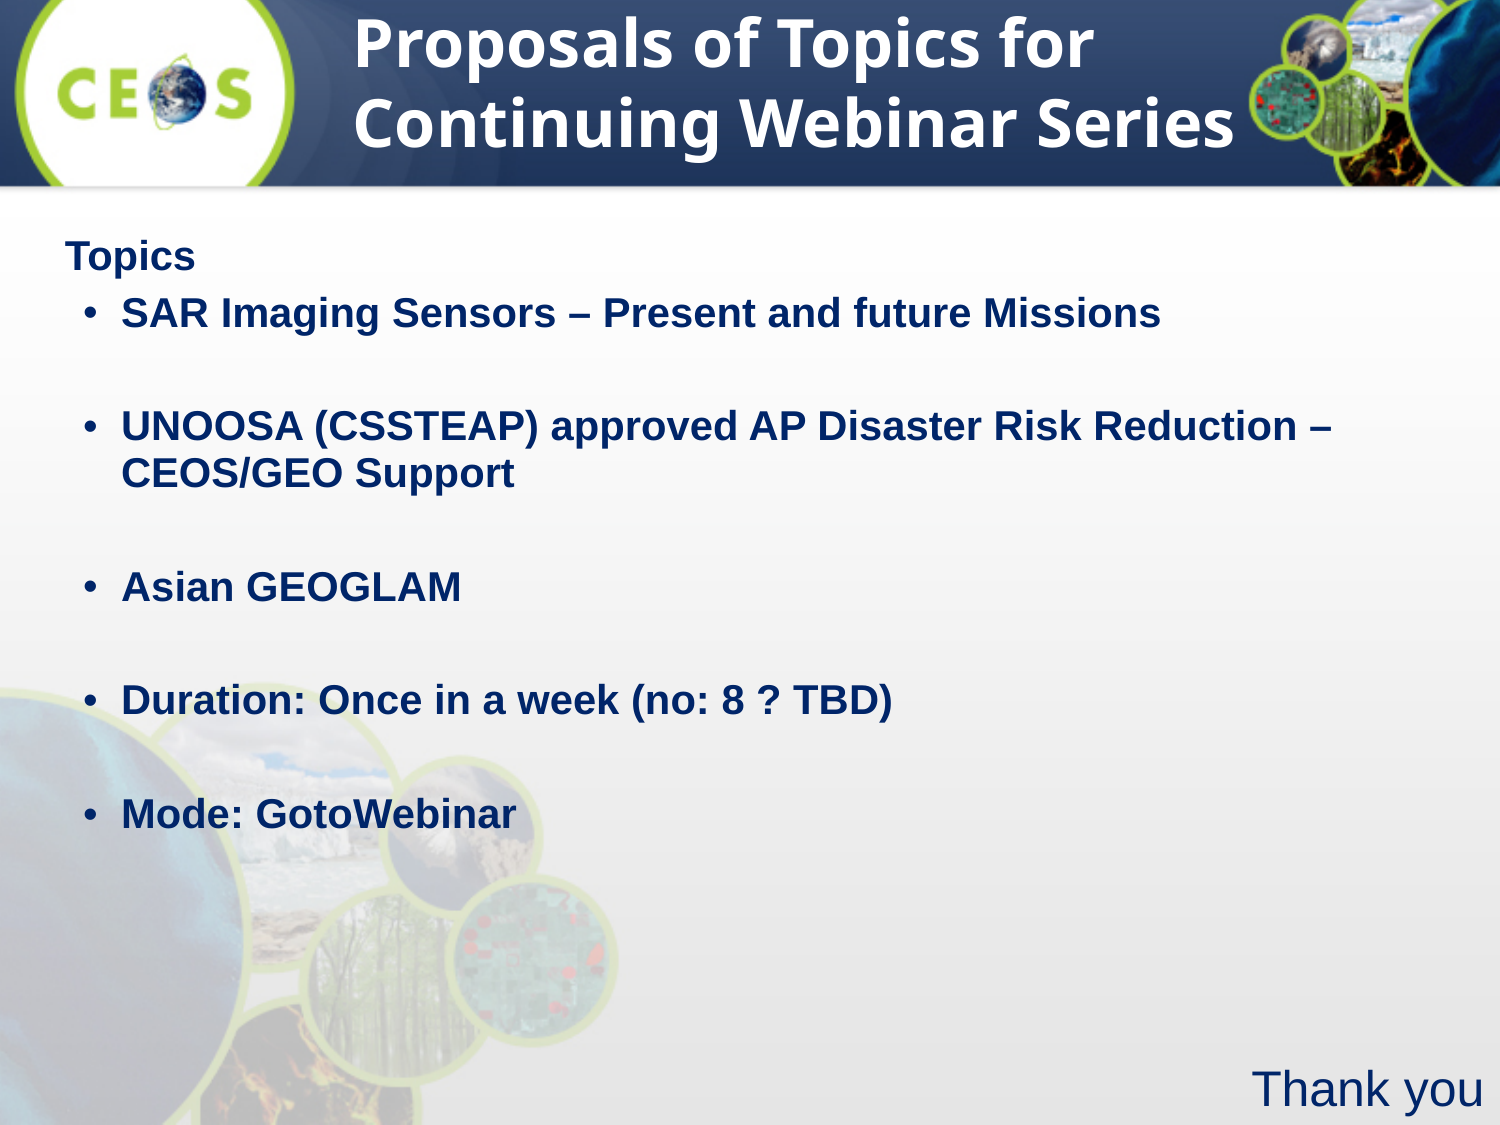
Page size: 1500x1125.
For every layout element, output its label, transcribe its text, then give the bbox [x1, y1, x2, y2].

picture [0, 0, 1500, 1125]
text_box Thank you [1243, 1049, 1500, 1125]
list Proposals of Topics for Continuing Webinar Series [337, 37, 1300, 125]
list Topics SAR Imaging Sensors – Present and future Missions UNOOSA (CSSTEAP) approved AP Disaster Risk Reduction – CEOS/GEO Support Asian GEOGLAM Duration: Once in a week (no: 8 ? TBD) Mode: GotoWebinar [50, 224, 1475, 1088]
